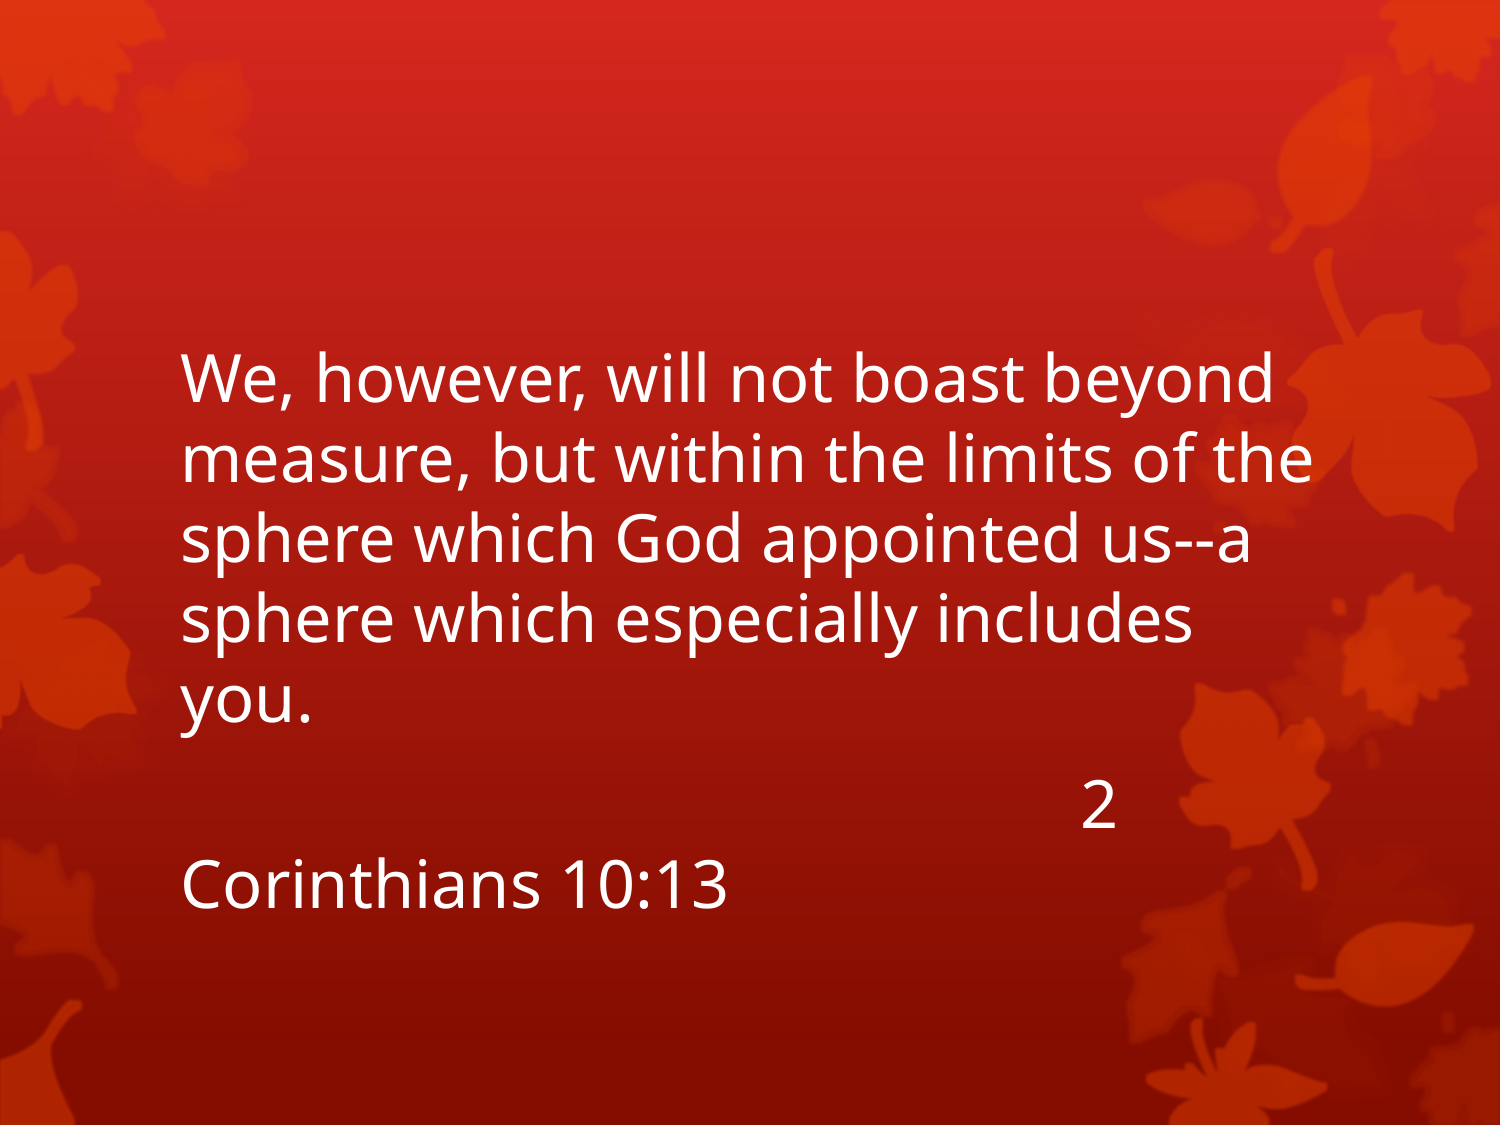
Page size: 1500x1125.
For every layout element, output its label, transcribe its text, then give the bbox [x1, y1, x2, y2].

list We, however, will not boast beyond measure, but within the limits of the sphere which God appointed us--a sphere which especially includes you. 2 Corinthians 10:13 [165, 296, 1335, 962]
